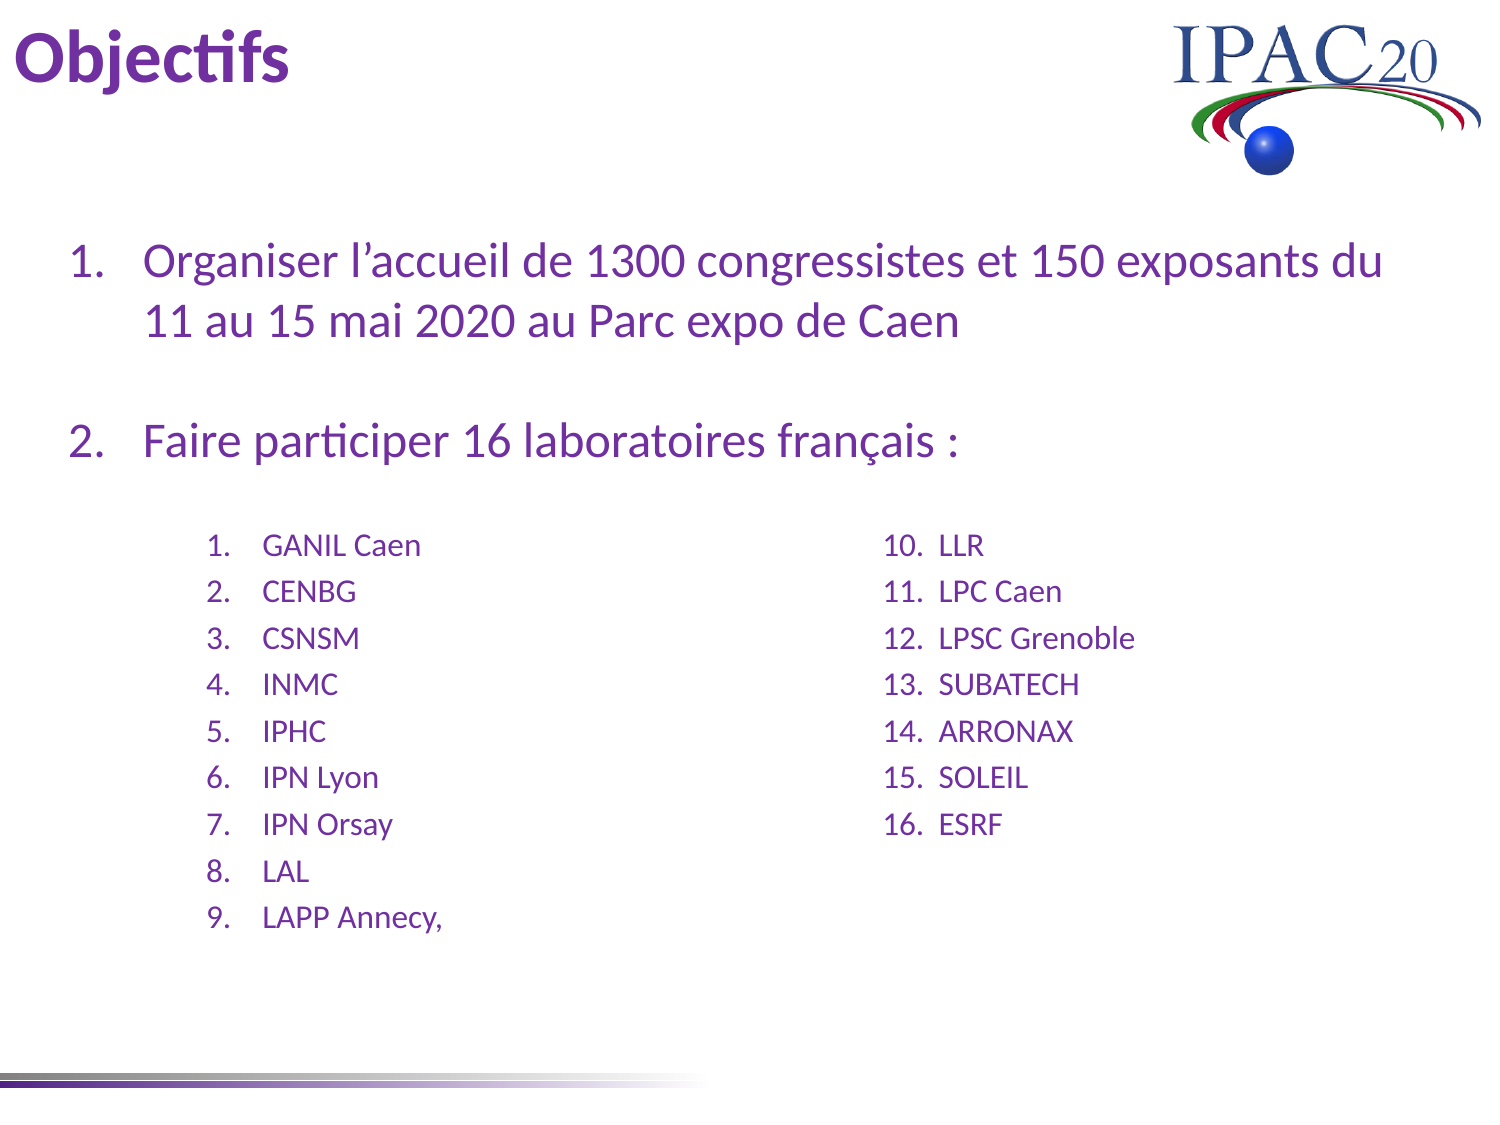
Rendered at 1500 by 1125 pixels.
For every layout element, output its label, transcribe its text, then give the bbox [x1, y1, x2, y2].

title Objectifs [0, 0, 1140, 126]
text_box GANIL Caen CENBG CSNSM INMC IPHC IPN Lyon IPN Orsay LAL LAPP Annecy, LLR LPC Caen LPSC Grenoble SUBATECH ARRONAX SOLEIL ESRF [41, 515, 1424, 976]
picture [1139, 0, 1500, 194]
subtitle Organiser l’accueil de 1300 congressistes et 150 exposants du 11 au 15 mai 2020 au Parc expo de Caen Faire participer 16 laboratoires français : [53, 219, 1436, 386]
